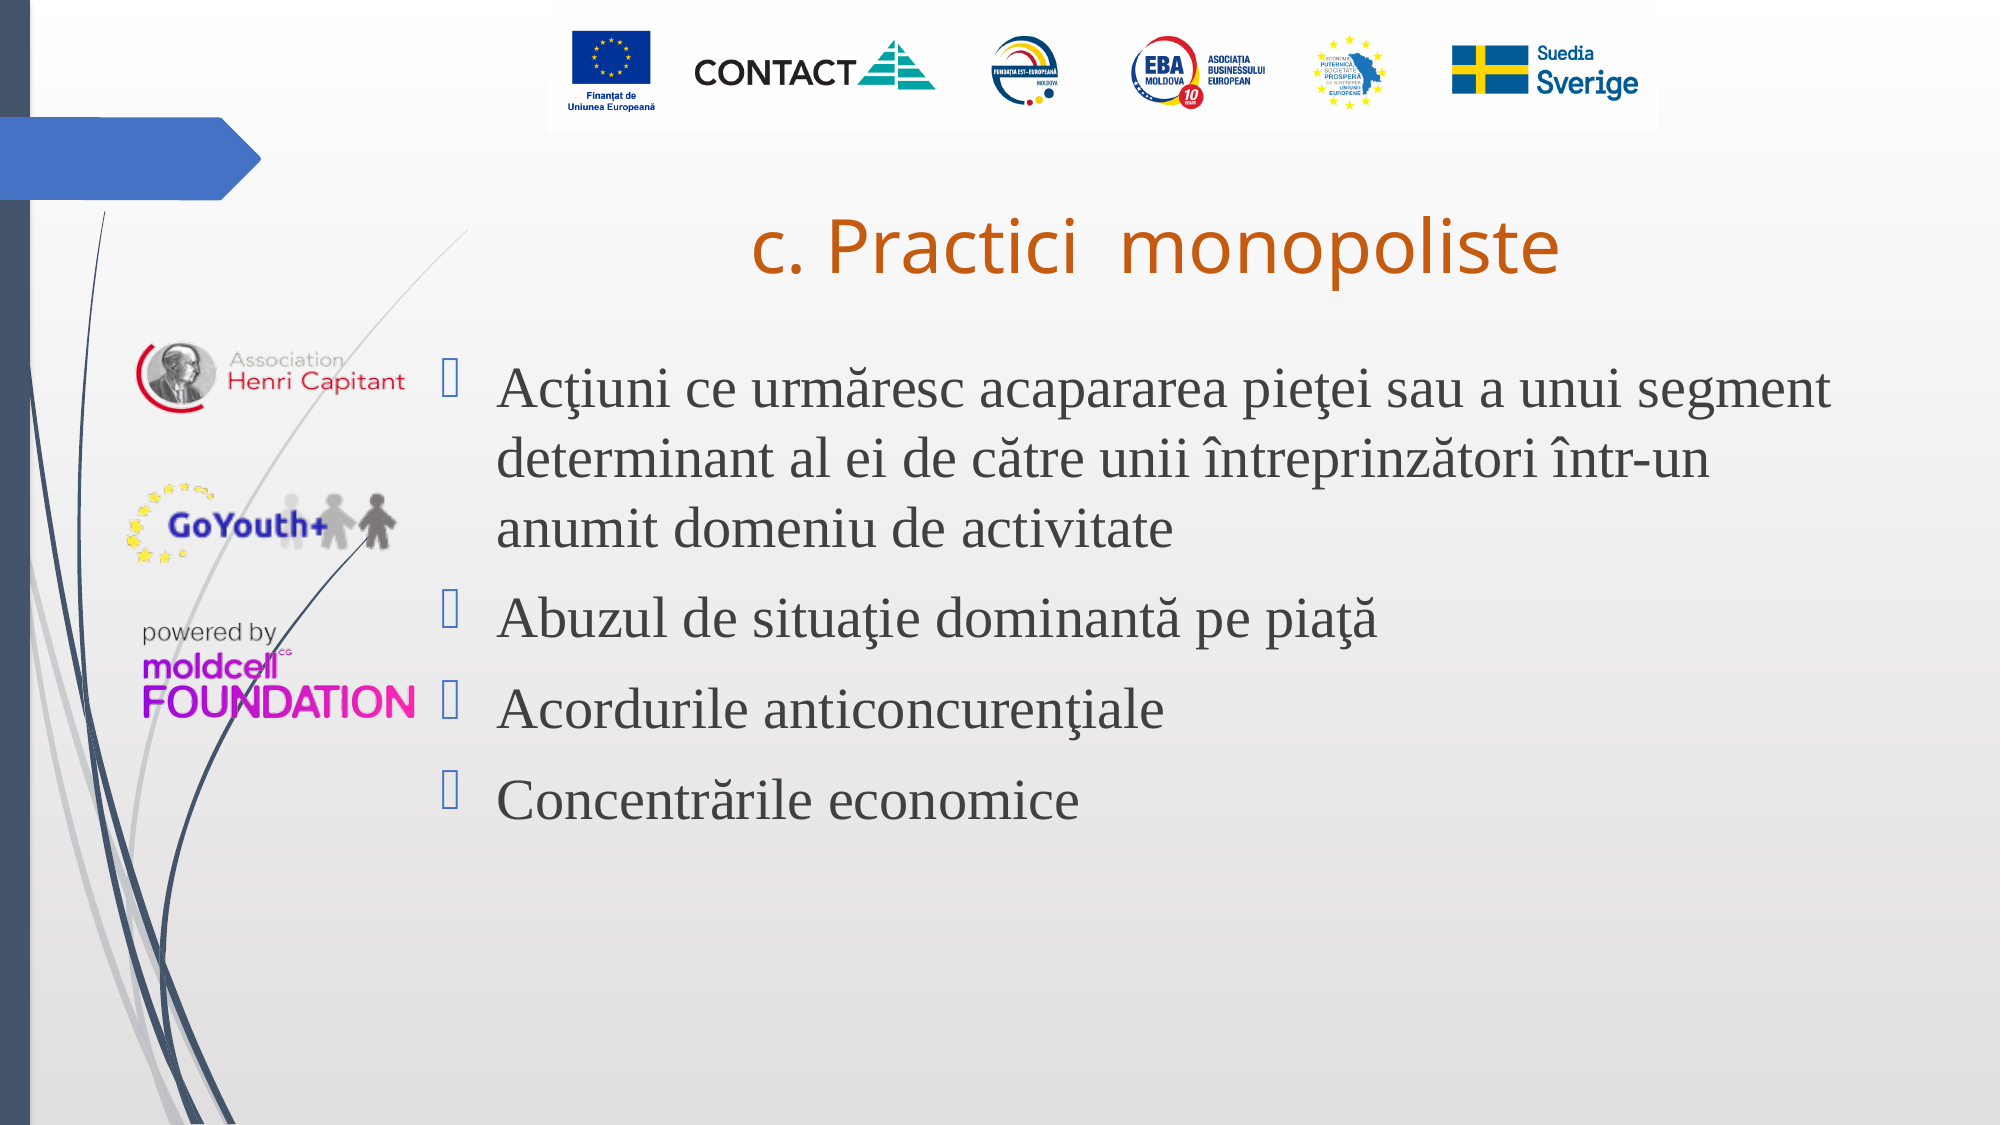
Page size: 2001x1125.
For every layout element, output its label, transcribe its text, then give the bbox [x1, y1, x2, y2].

list Acţiuni ce urmăresc acapararea pieţei sau a unui segment determinant al ei de către unii întreprinzători într-un anumit domeniu de activitate Abuzul de situaţie dominantă pe piaţă Acordurile anticoncurenţiale Concentrările economice [425, 341, 1900, 1100]
picture [143, 621, 415, 720]
picture [126, 336, 415, 420]
title c. Practici monopoliste [425, 100, 1888, 311]
picture [548, 0, 1659, 132]
picture [126, 482, 398, 563]
